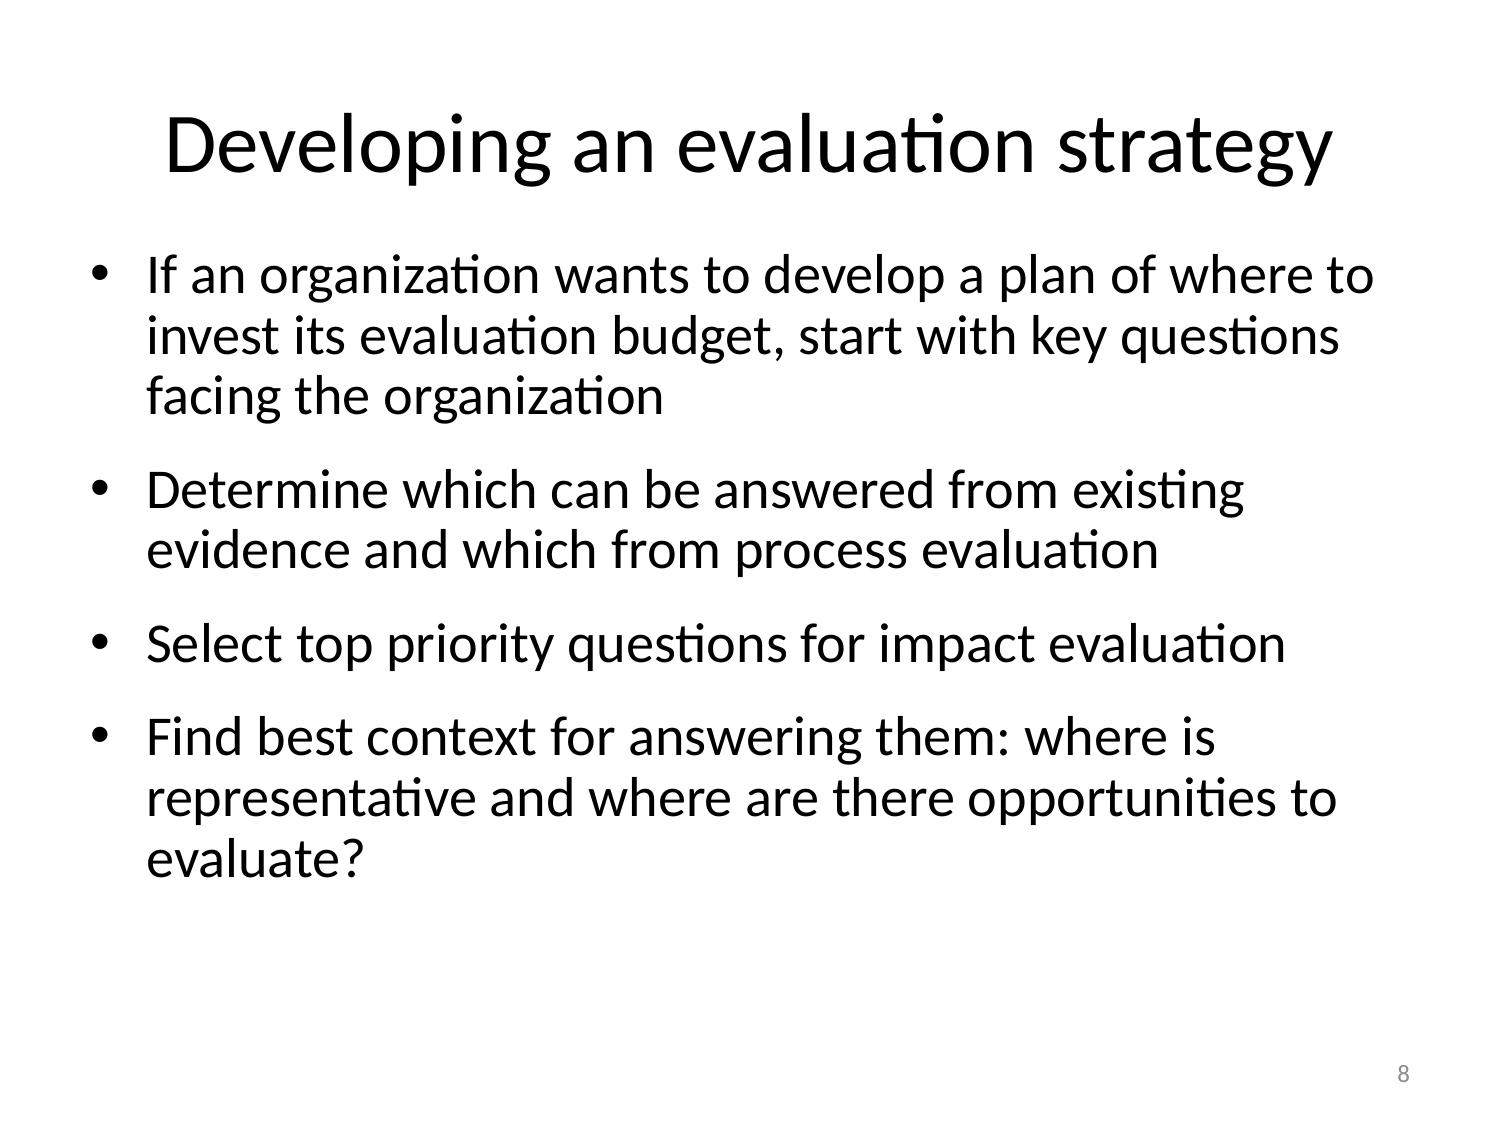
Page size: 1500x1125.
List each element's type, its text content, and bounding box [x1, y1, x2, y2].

list If an organization wants to develop a plan of where to invest its evaluation budget, start with key questions facing the organization Determine which can be answered from existing evidence and which from process evaluation Select top priority questions for impact evaluation Find best context for answering them: where is representative and where are there opportunities to evaluate? [75, 237, 1475, 1065]
title Developing an evaluation strategy [75, 79, 1425, 198]
slide_number 8 [1074, 1042, 1425, 1103]
